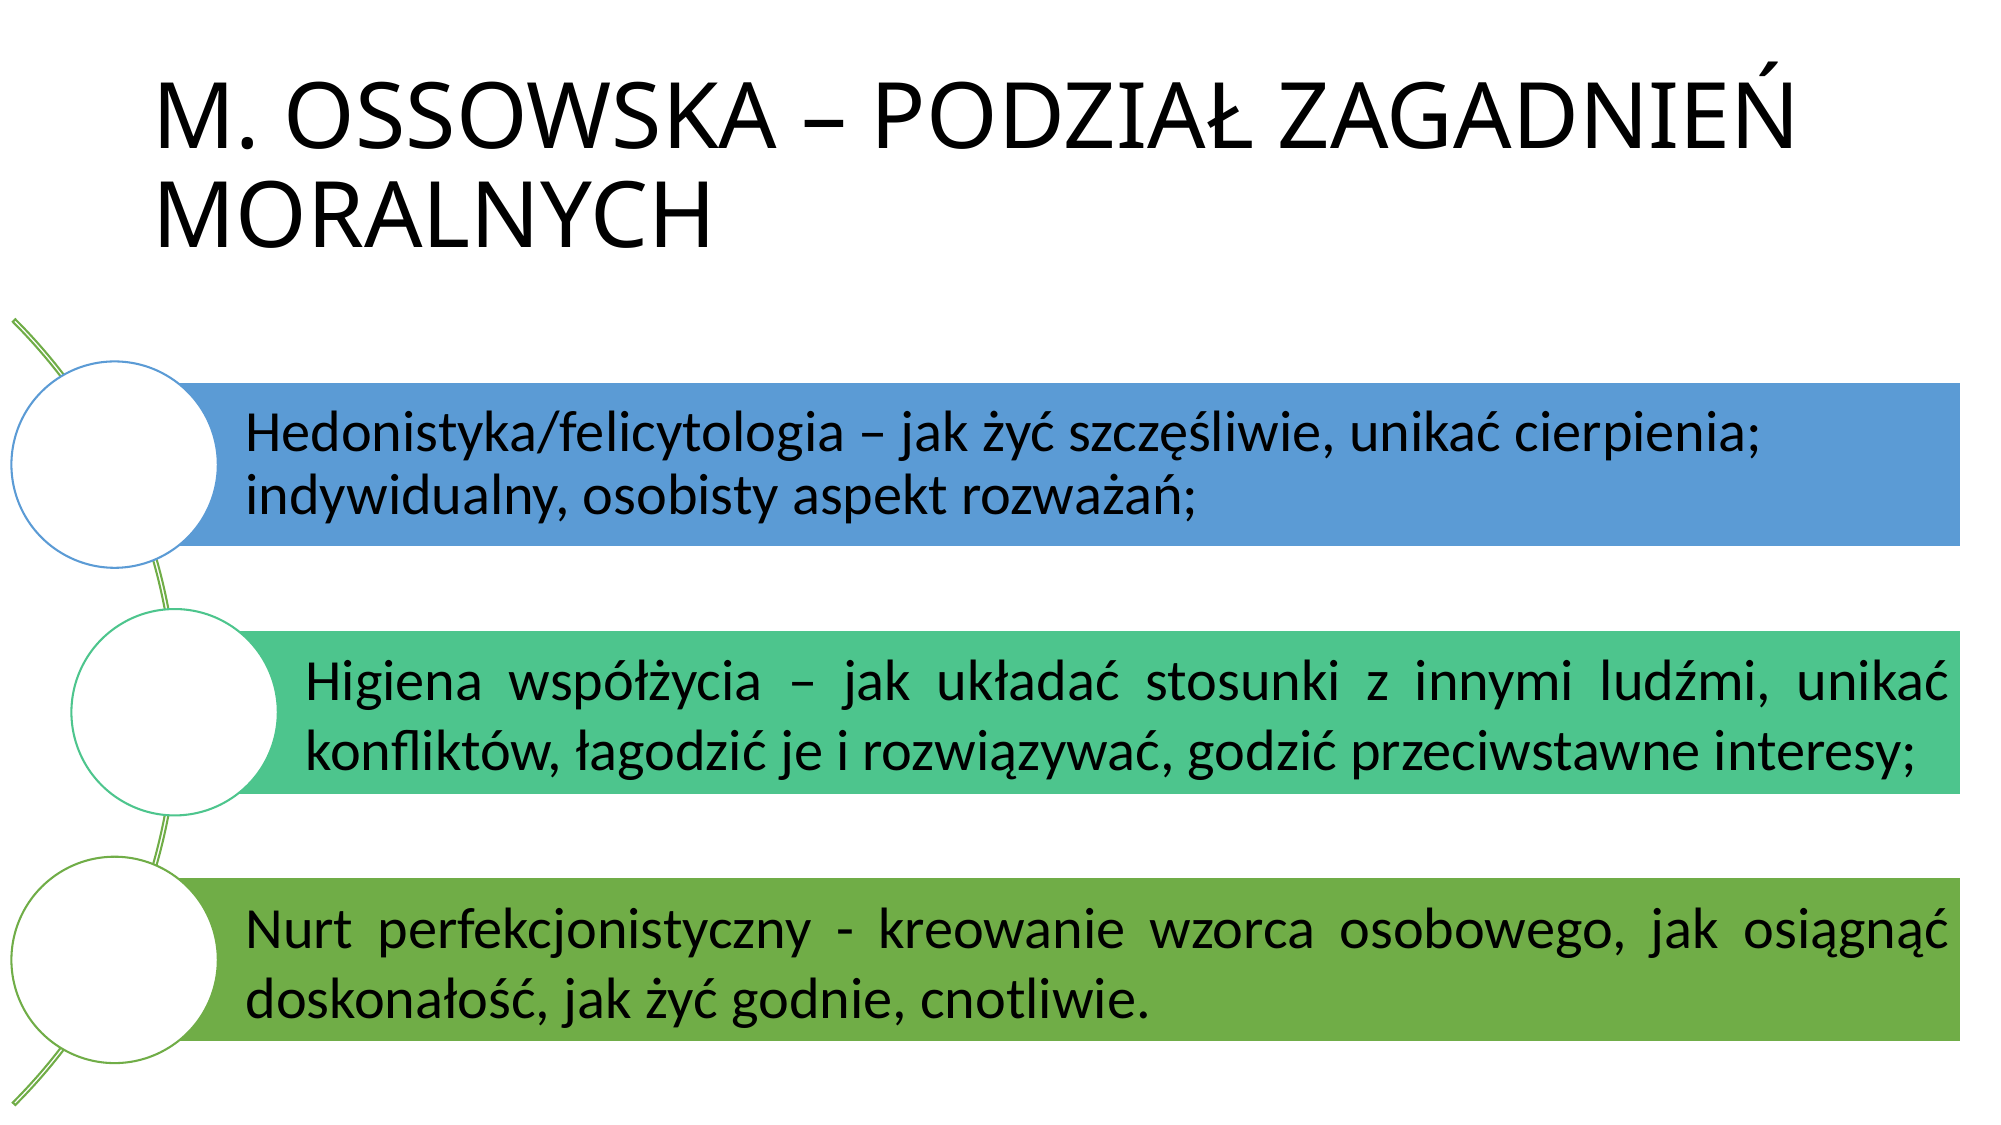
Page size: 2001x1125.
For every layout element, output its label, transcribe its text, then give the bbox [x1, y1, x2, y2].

title M. OSSOWSKA – PODZIAŁ ZAGADNIEŃ MORALNYCH [137, 59, 1863, 278]
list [0, 299, 1973, 1125]
